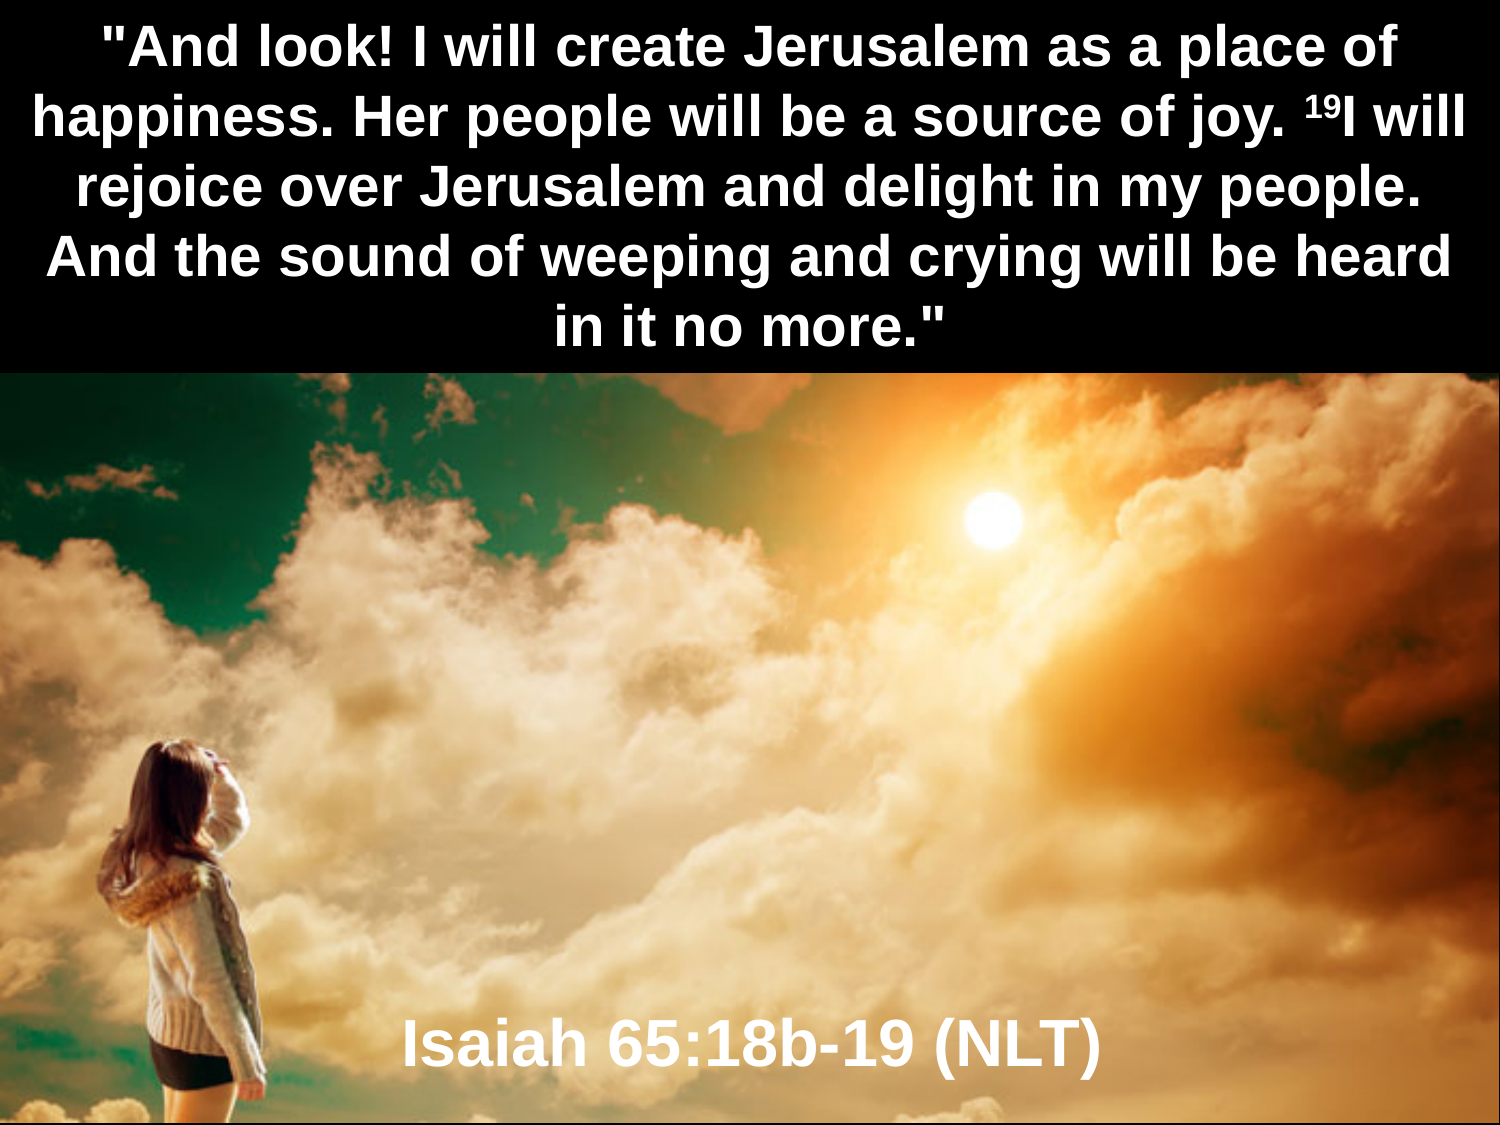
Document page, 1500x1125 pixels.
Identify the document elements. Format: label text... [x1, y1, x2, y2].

text_box "And look! I will create Jerusalem as a place of happiness. Her people will be a source of joy. 19I will rejoice over Jerusalem and delight in my people. And the sound of weeping and crying will be heard in it no more." [0, 0, 1500, 373]
picture [0, 373, 1500, 1124]
